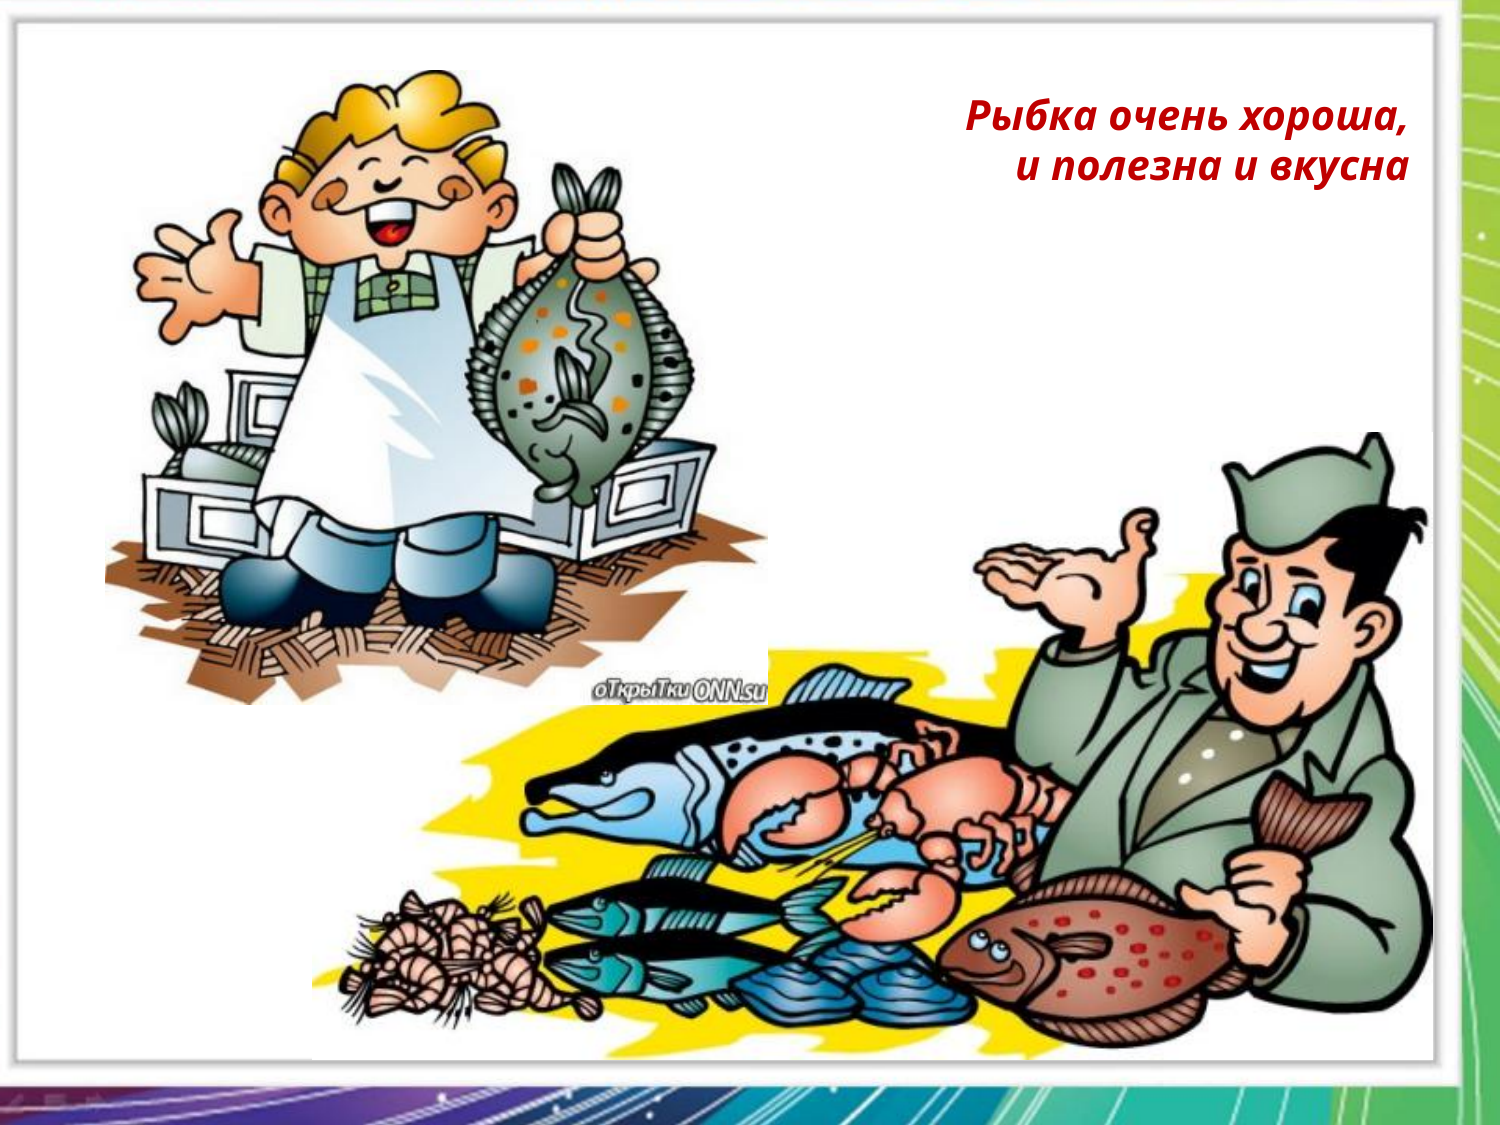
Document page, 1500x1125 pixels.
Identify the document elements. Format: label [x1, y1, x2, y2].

list [312, 432, 1433, 1060]
picture [0, 0, 1500, 1125]
list [105, 70, 769, 705]
